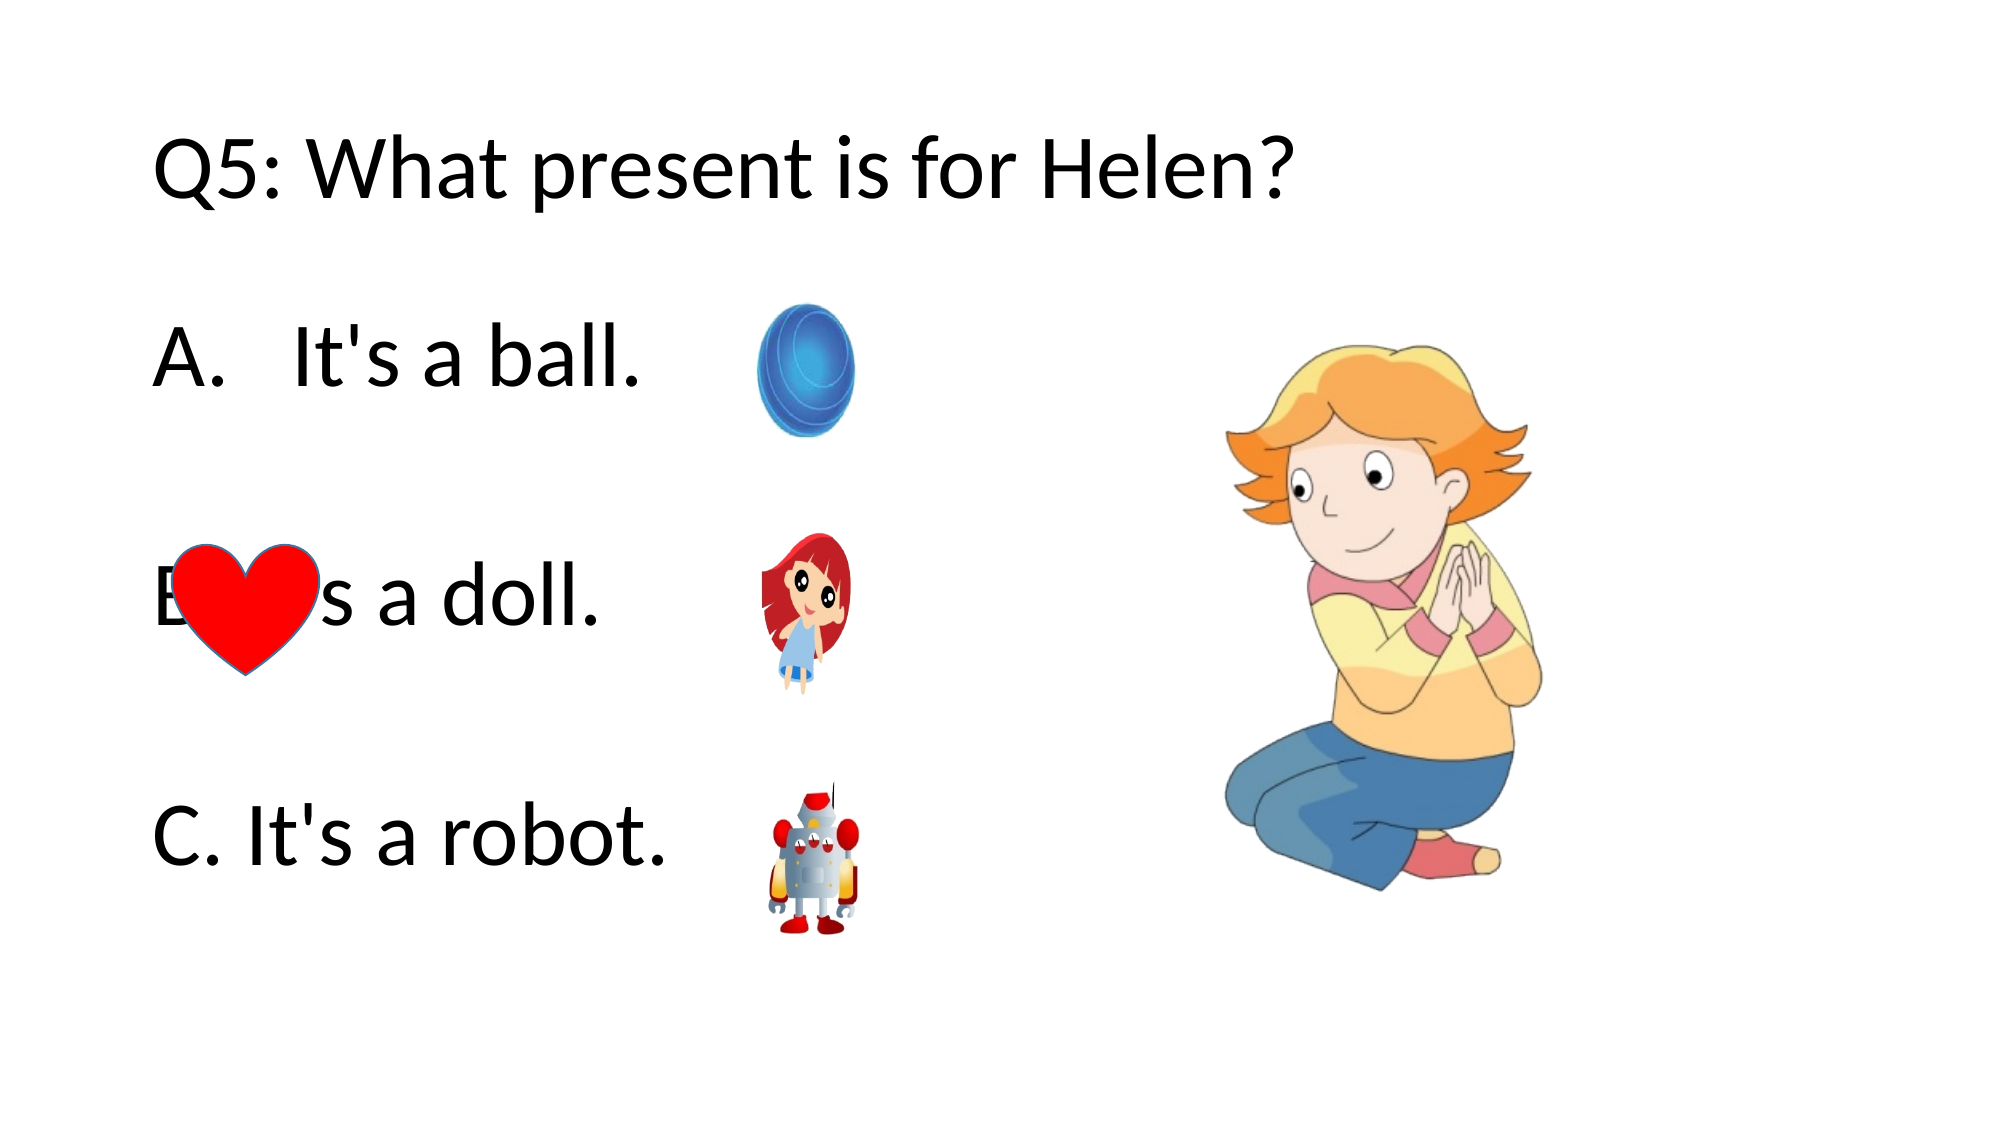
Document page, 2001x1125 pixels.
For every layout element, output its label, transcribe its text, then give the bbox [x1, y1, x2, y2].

list A. It's a ball. B. It's a doll. C. It's a robot. [137, 299, 1863, 1014]
picture [748, 290, 868, 451]
picture [952, 241, 1811, 897]
picture [736, 518, 880, 717]
picture [761, 770, 880, 956]
text_box [170, 543, 321, 677]
title Q5: What present is for Helen? [137, 59, 1863, 278]
